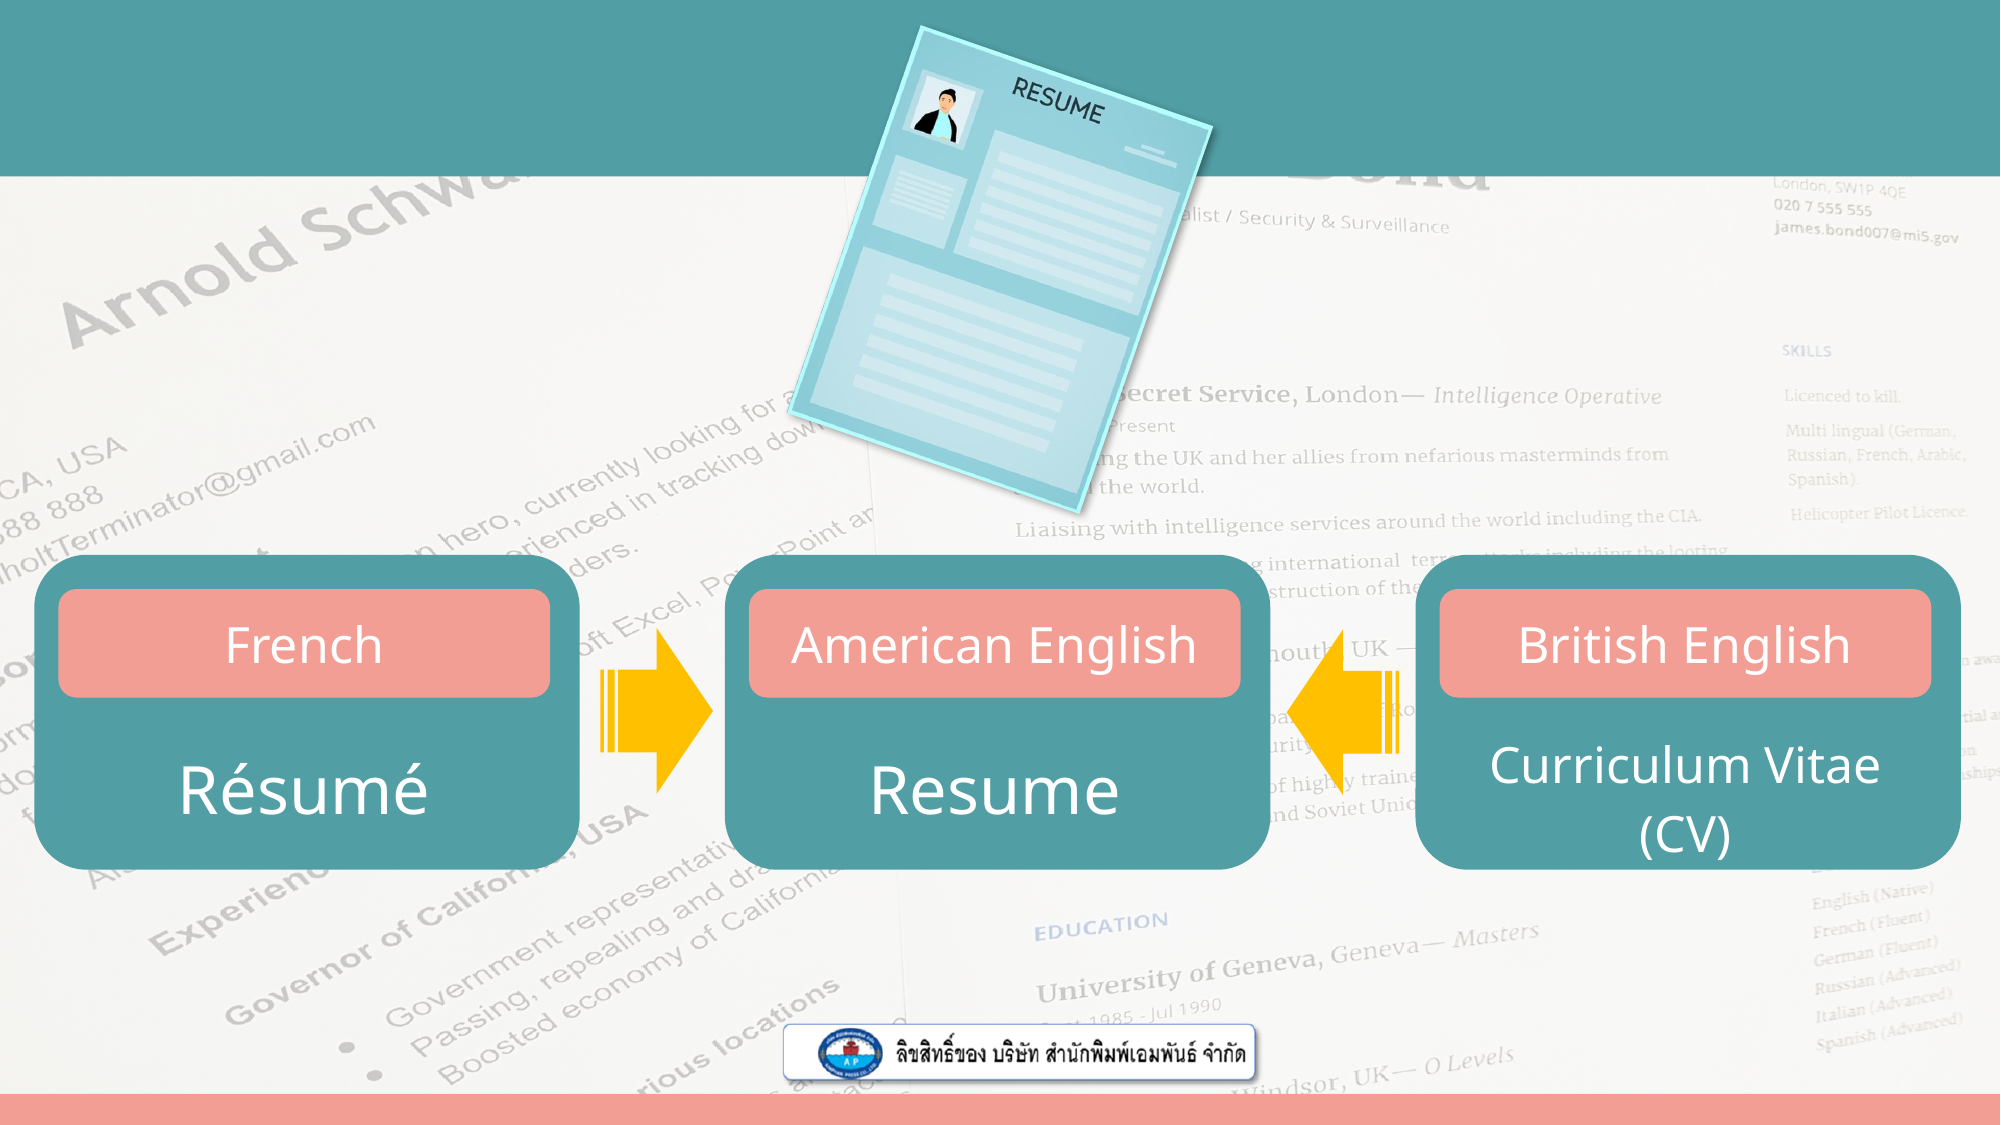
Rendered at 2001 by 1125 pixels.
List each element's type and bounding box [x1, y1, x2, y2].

text_box [0, 0, 2000, 177]
text_box [34, 554, 713, 870]
text_box [0, 1093, 2000, 1125]
text_box [1286, 554, 1961, 872]
text_box [724, 554, 1271, 870]
picture [786, 25, 1214, 514]
picture [779, 1007, 1271, 1106]
